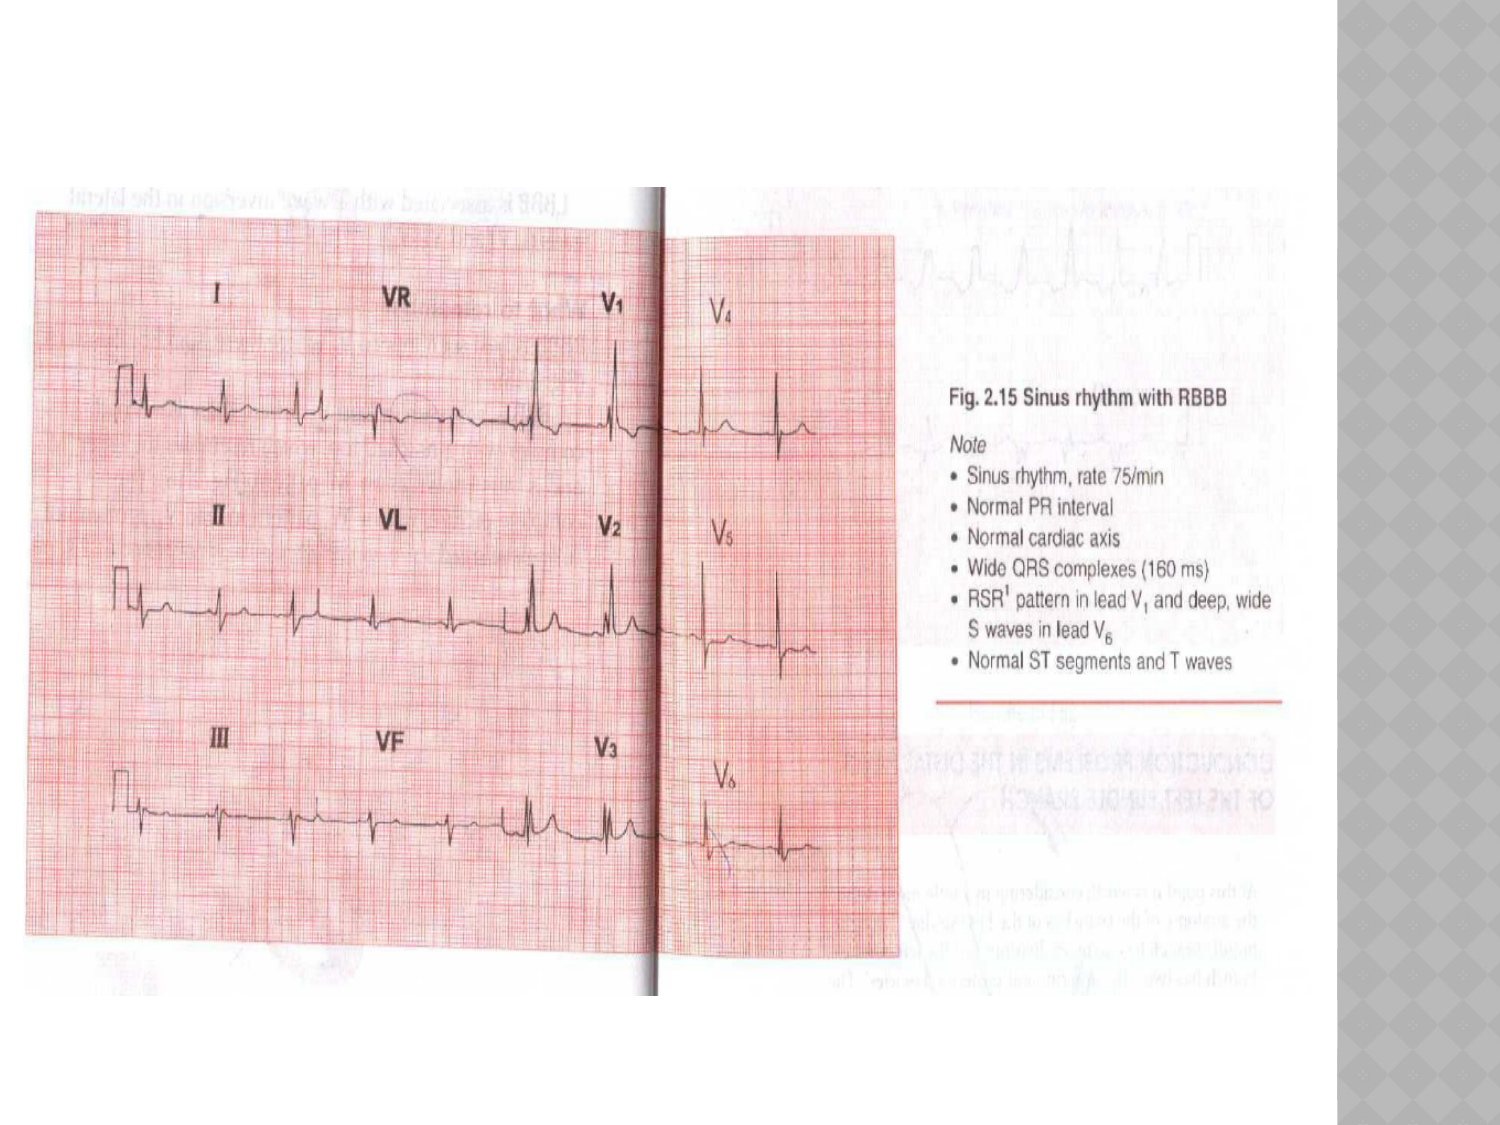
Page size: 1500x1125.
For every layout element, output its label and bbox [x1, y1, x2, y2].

picture [22, 186, 1313, 997]
